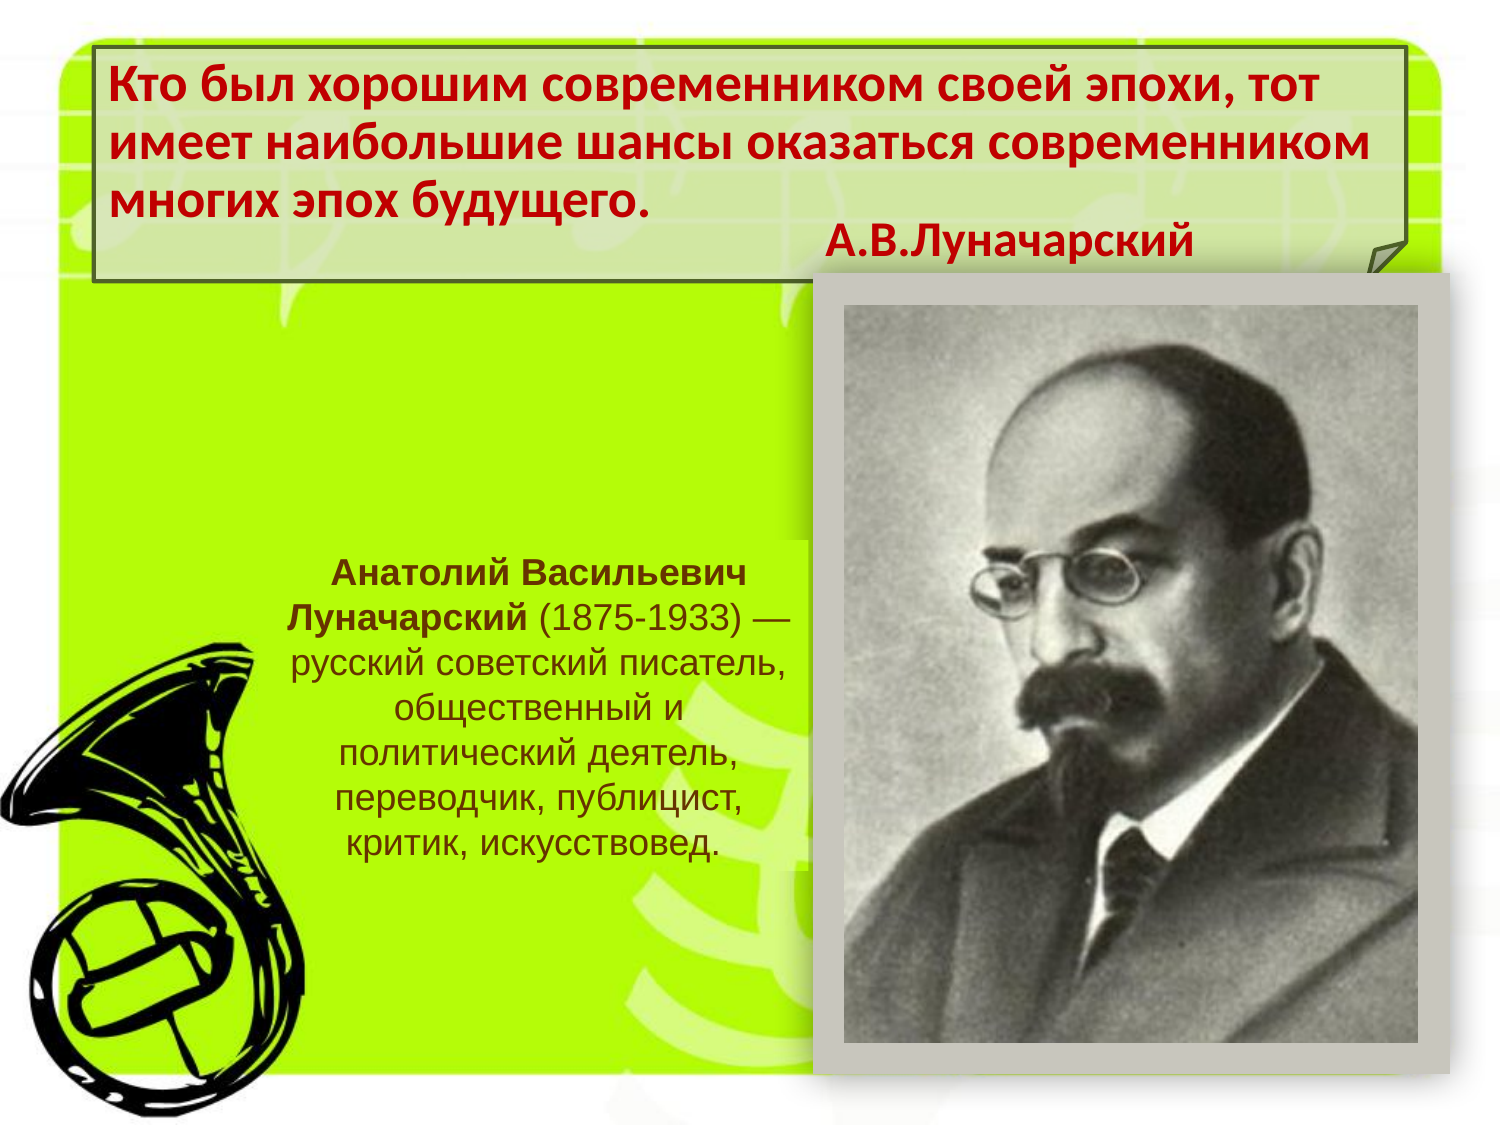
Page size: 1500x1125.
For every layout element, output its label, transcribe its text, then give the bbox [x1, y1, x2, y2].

text_box Анатолий Васильевич Луначарский (1875-1933) — русский советский писатель, общественный и политический деятель, переводчик, публицист, критик, искусствовед. [269, 540, 809, 871]
text_box [91, 44, 1408, 284]
text_box А.В.Луначарский [810, 199, 1211, 274]
picture [0, 0, 1500, 1125]
text_box Кто был хорошим современником своей эпохи, тот имеет наибольшие шансы оказаться современником многих эпох будущего. [93, 46, 1442, 236]
text_box [1211, 236, 1409, 246]
